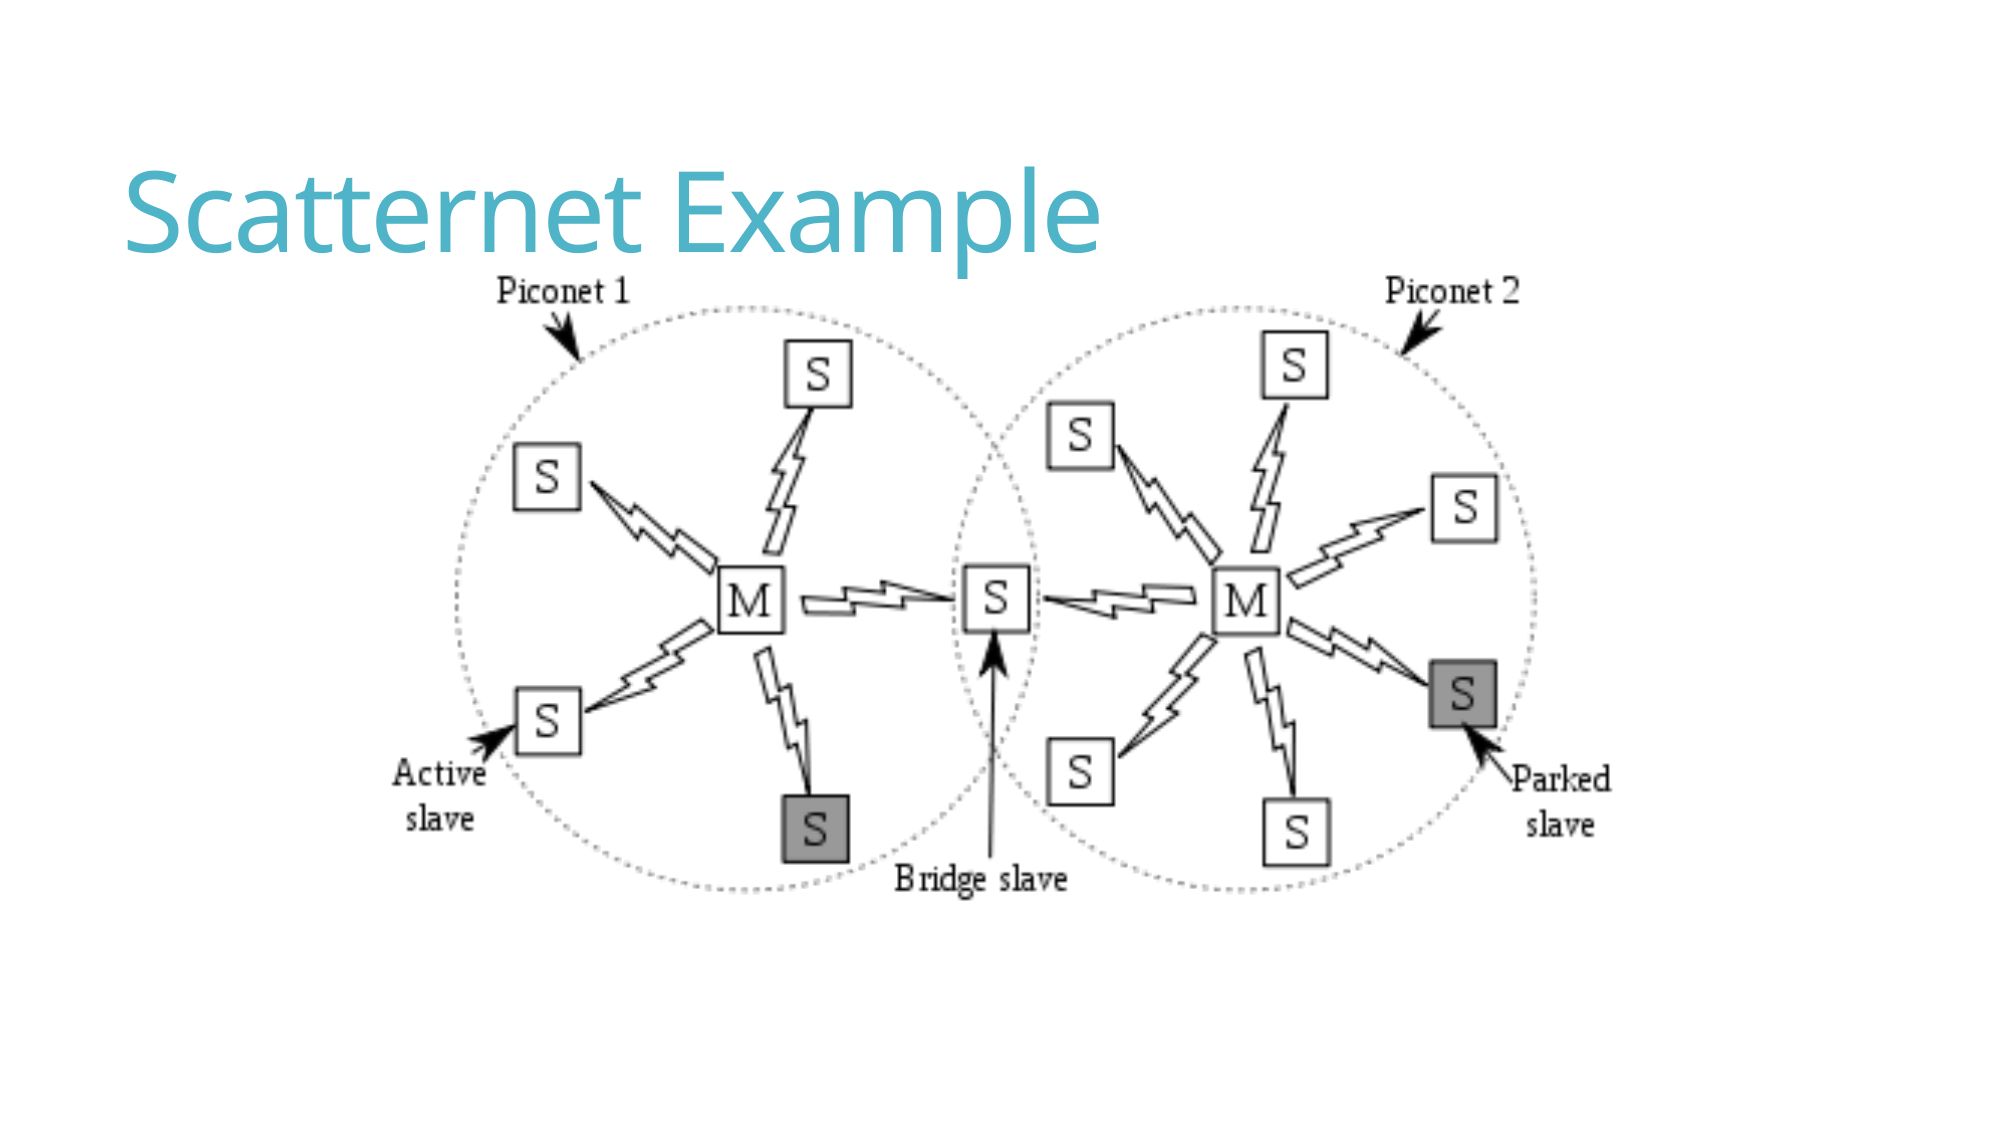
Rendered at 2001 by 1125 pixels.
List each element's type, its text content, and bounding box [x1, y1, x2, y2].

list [374, 262, 1640, 926]
title Scatternet Example [107, 81, 1875, 354]
